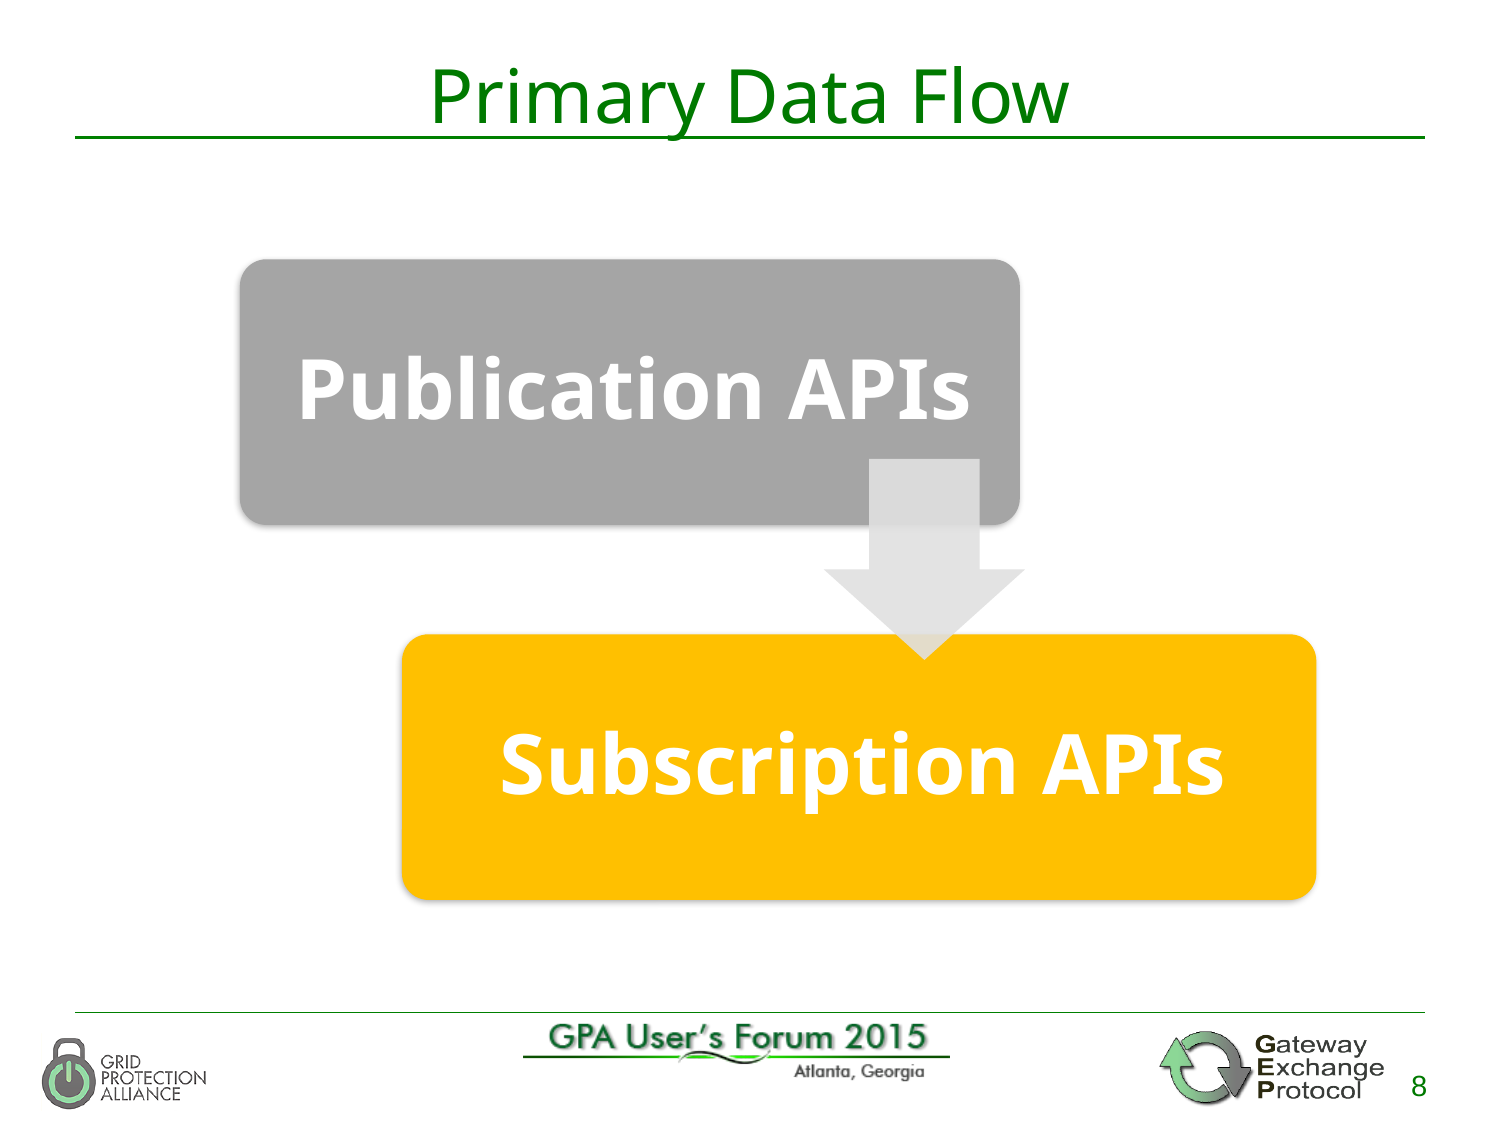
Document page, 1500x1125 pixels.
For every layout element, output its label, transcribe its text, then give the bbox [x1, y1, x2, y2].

picture [41, 1033, 207, 1111]
picture [523, 1005, 950, 1086]
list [124, 237, 1438, 926]
title Primary Data Flow [75, 0, 1425, 188]
picture [1151, 1030, 1394, 1108]
